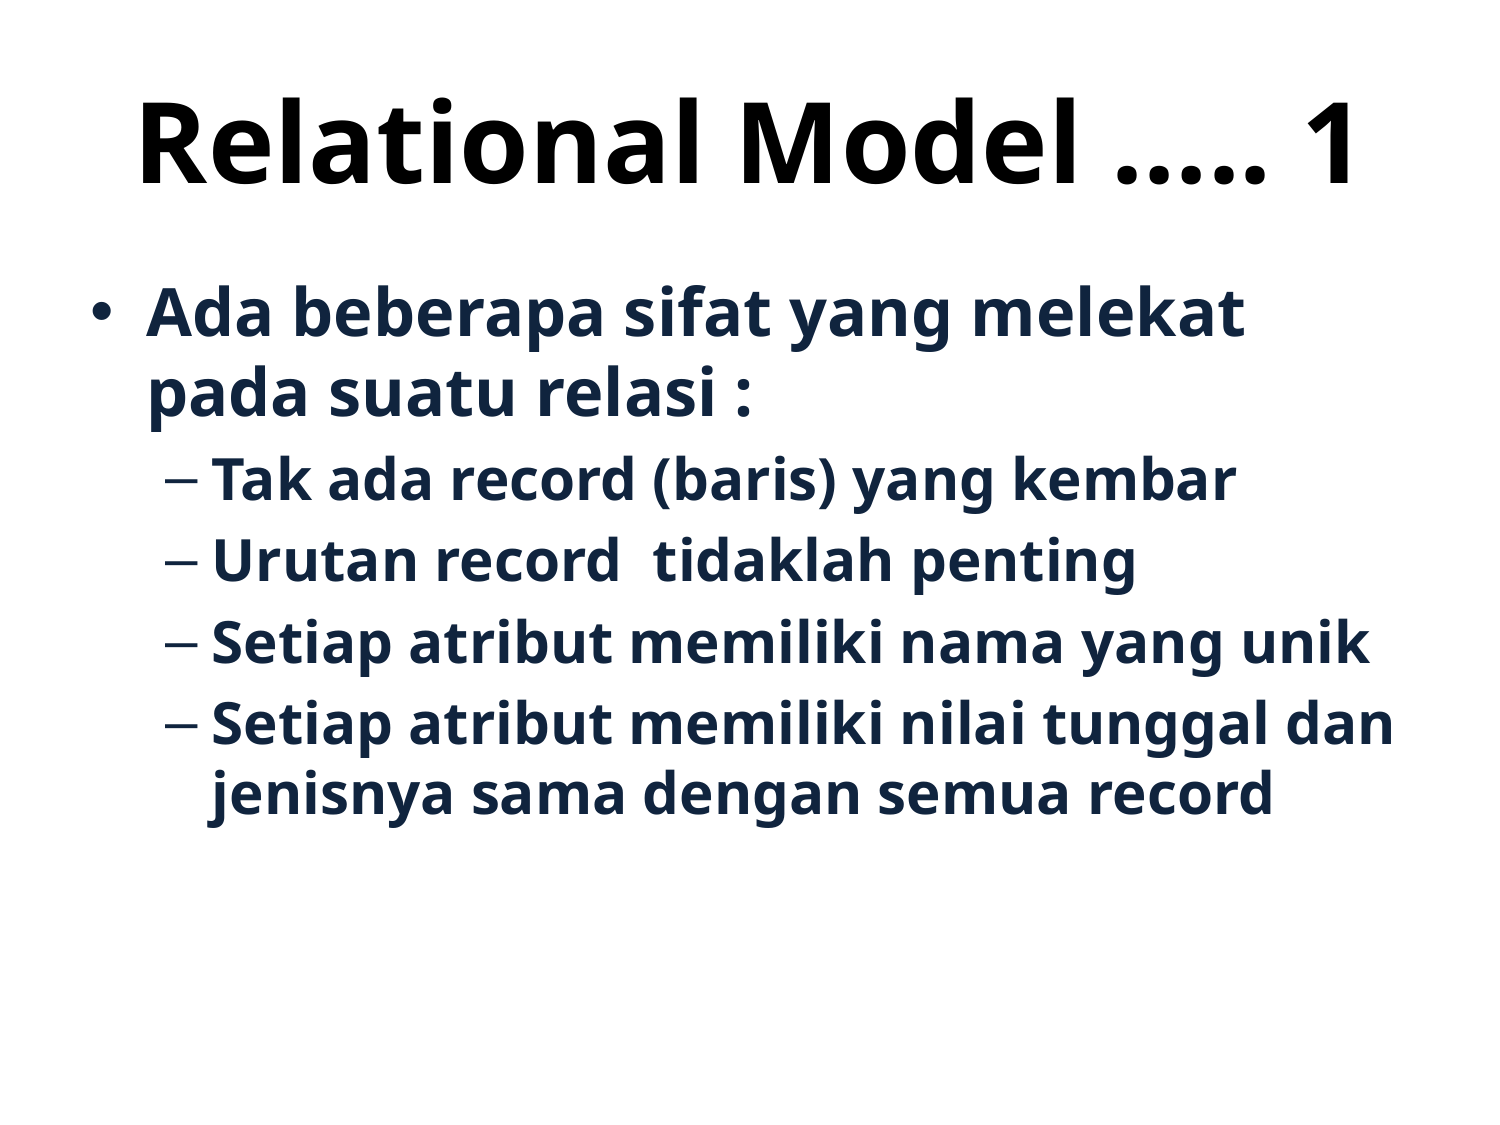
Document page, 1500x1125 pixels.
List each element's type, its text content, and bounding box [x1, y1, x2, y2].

title Relational Model ….. 1 [75, 45, 1425, 233]
list Ada beberapa sifat yang melekat pada suatu relasi : Tak ada record (baris) yang kembar Urutan record tidaklah penting Setiap atribut memiliki nama yang unik Setiap atribut memiliki nilai tunggal dan jenisnya sama dengan semua record [75, 262, 1425, 1005]
